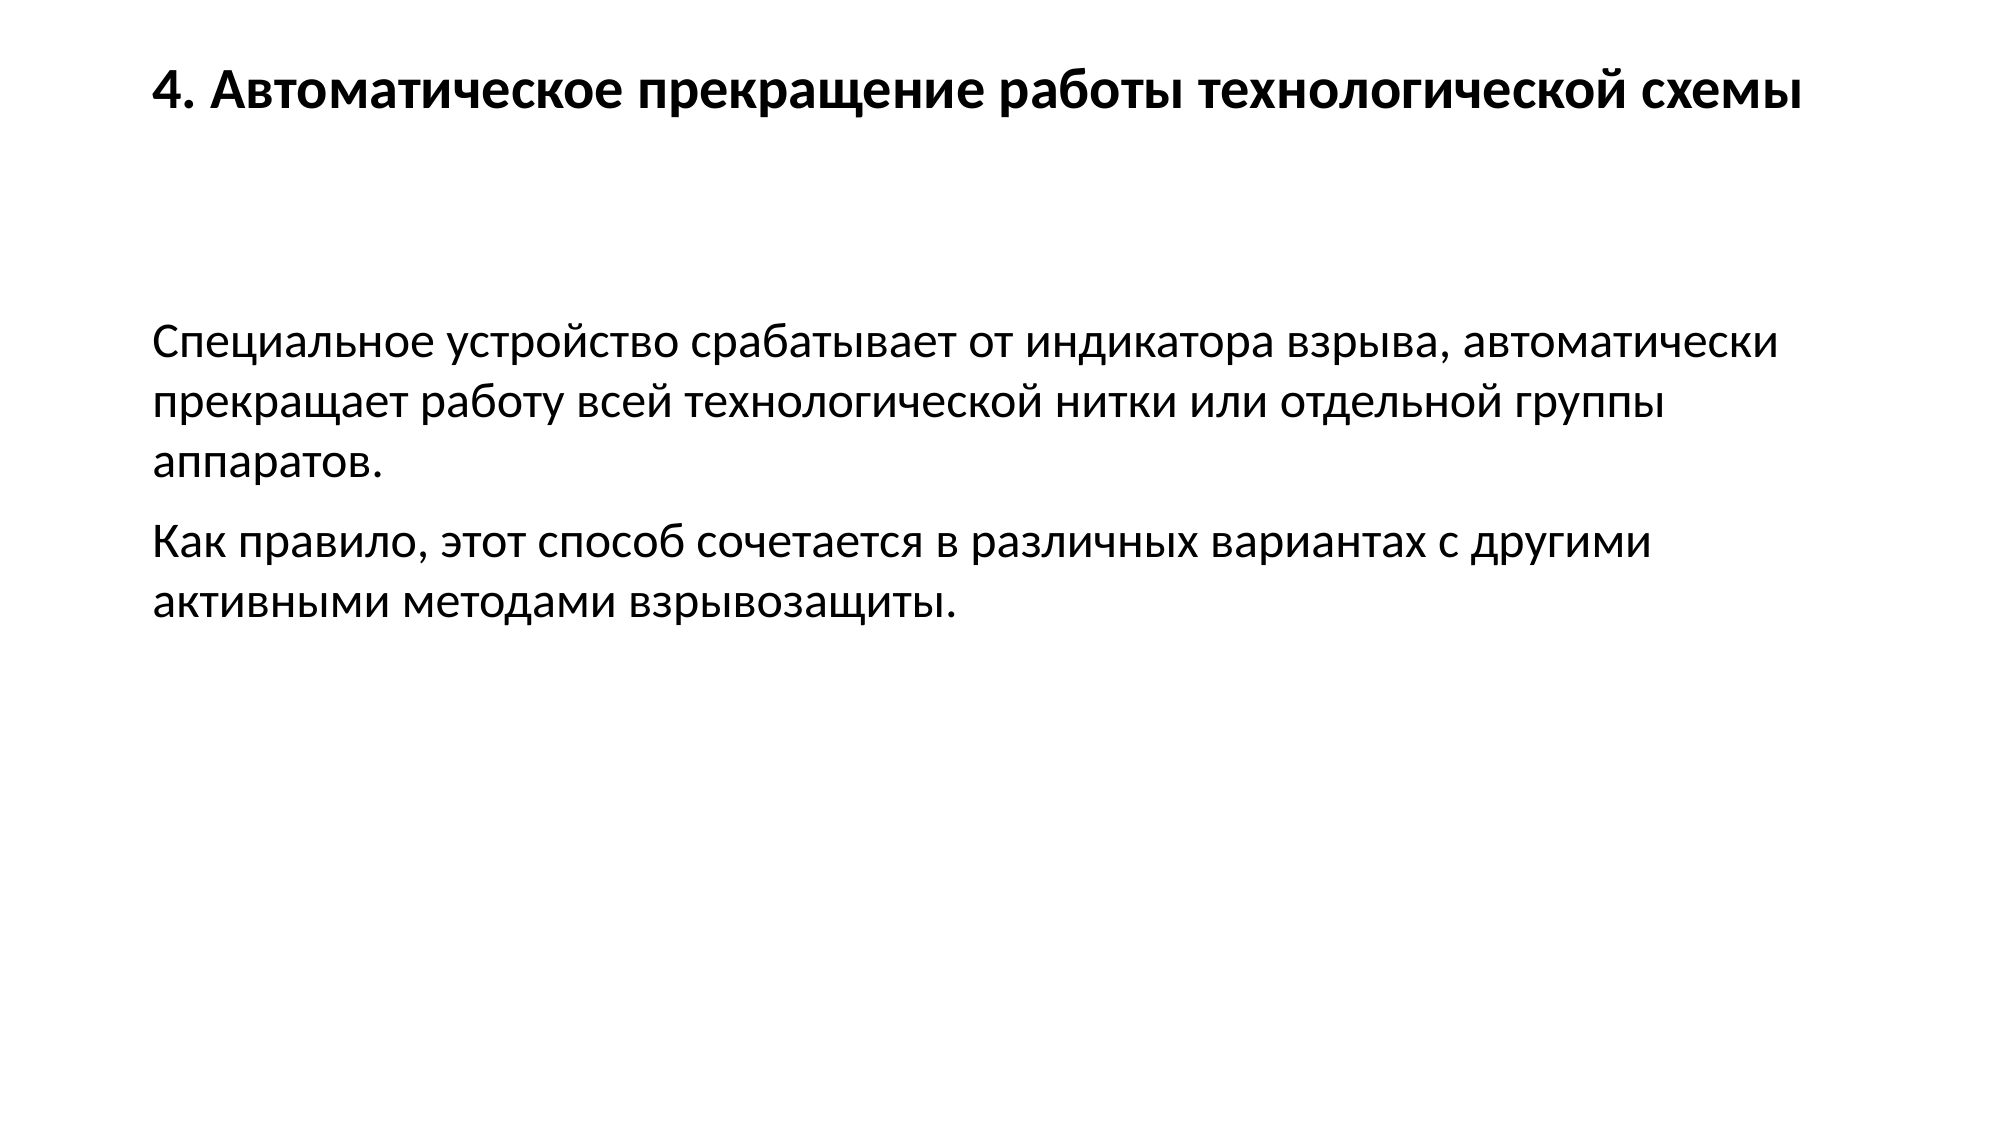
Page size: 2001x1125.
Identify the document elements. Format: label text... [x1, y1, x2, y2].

list Специальное устройство срабатывает от индикатора взрыва, автоматически прекращает работу всей технологической нитки или отдельной группы аппаратов. Как правило, этот способ сочетается в различных вариантах с другими активными методами взрывозащиты. [137, 299, 1863, 1014]
title 4. Автоматическое прекращение работы технологической схемы [137, 59, 1863, 190]
